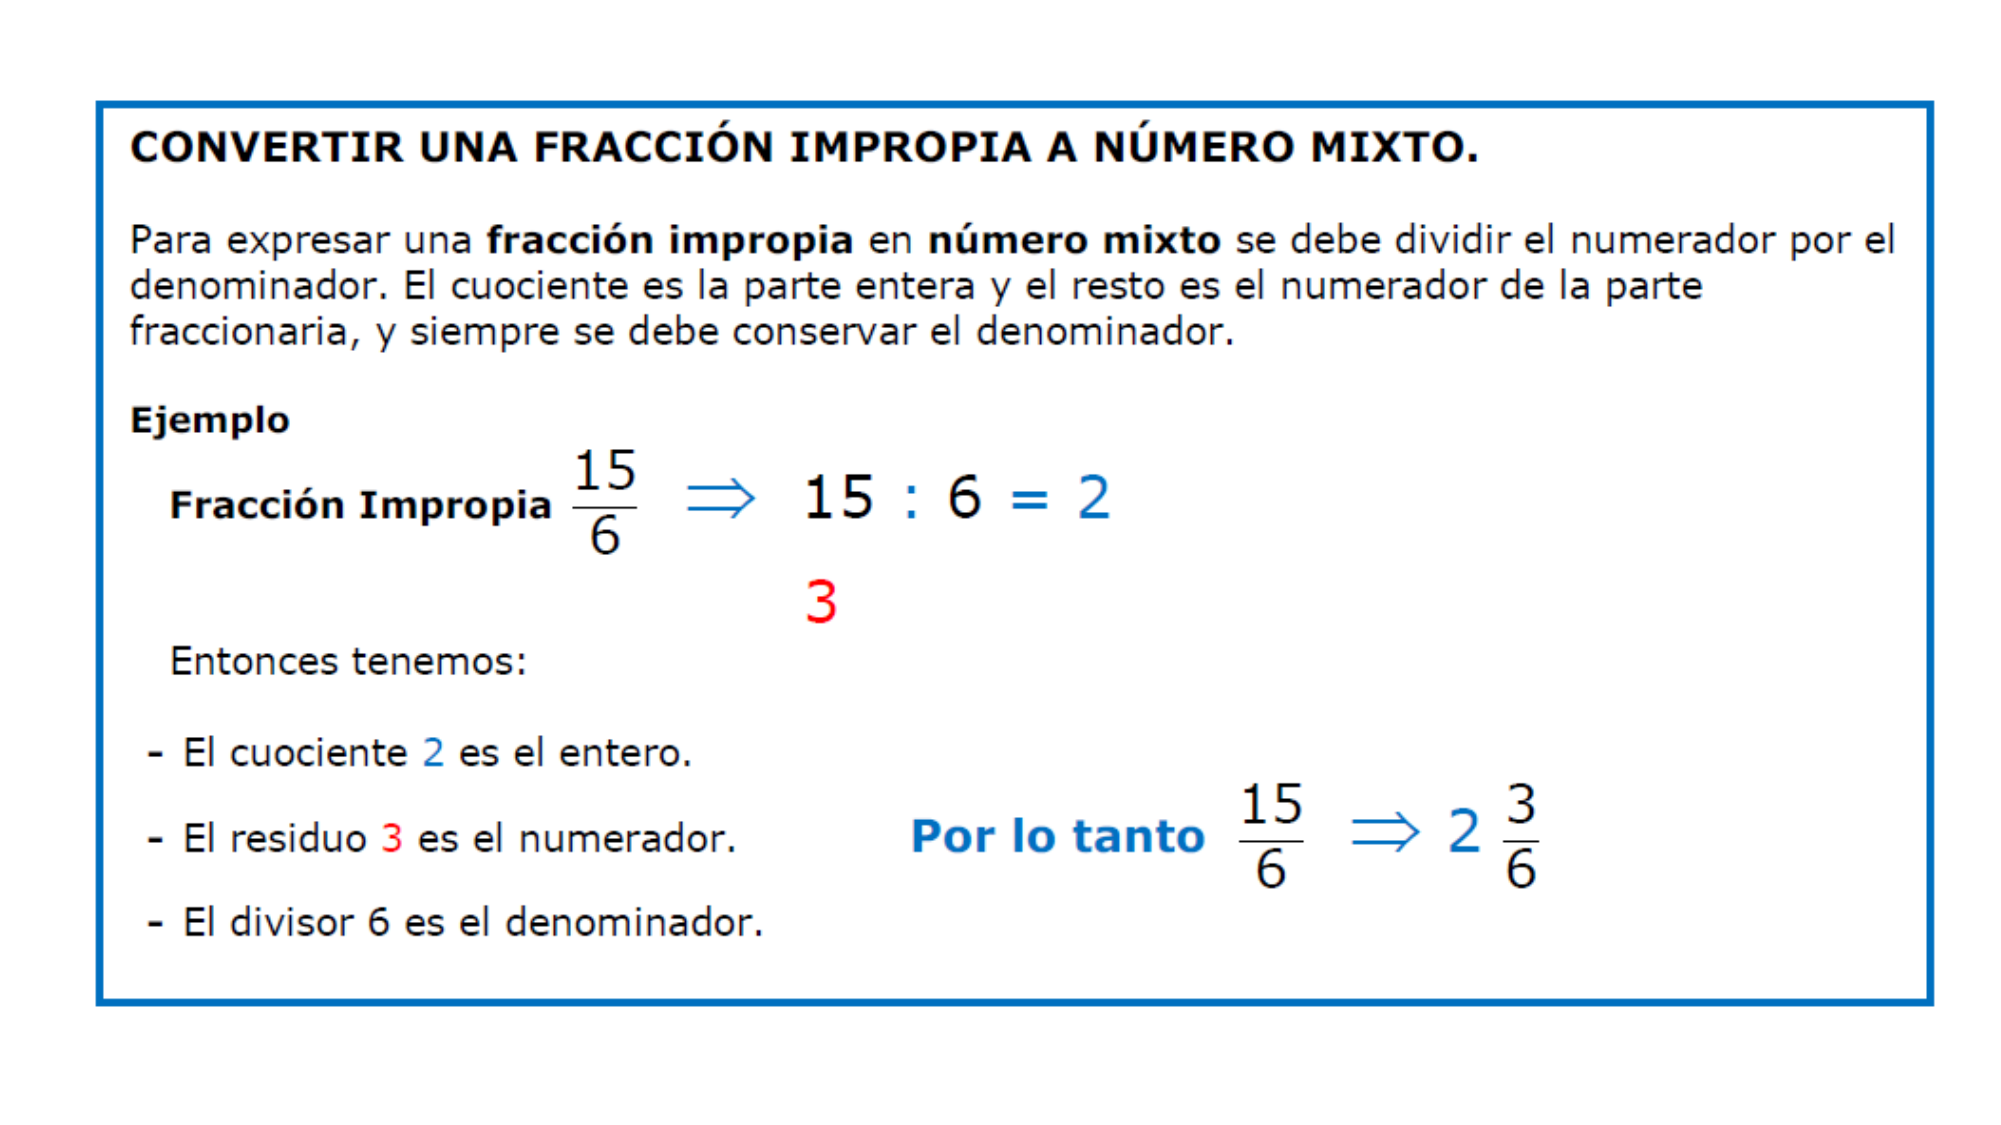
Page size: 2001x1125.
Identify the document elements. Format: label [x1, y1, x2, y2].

picture [81, 82, 1963, 1022]
